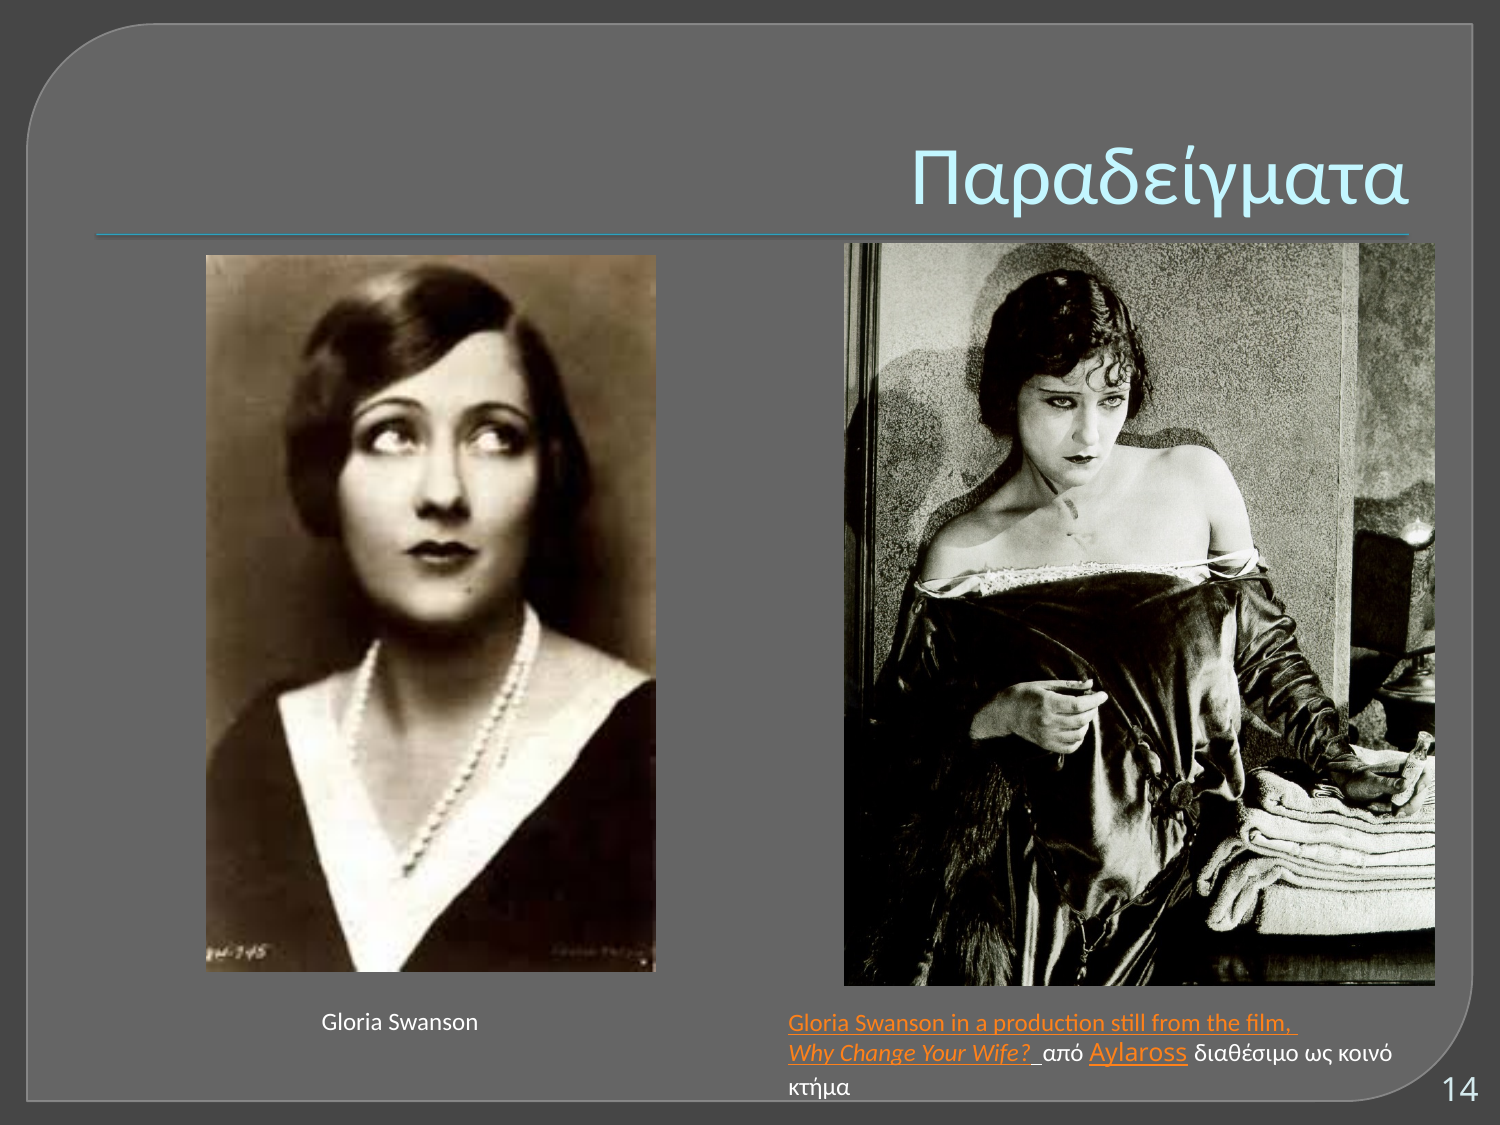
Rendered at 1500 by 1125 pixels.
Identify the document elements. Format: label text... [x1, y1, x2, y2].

slide_number 14 [1417, 1068, 1494, 1114]
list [844, 243, 1435, 987]
picture [206, 255, 656, 972]
text_box Gloria Swanson [306, 998, 555, 1043]
text_box Gloria Swanson in a production still from the film, Why Change Your Wife? από Aylaross διαθέσιμο ως κοινό κτήμα [773, 999, 1459, 1109]
title Παραδείγματα [75, 41, 1425, 230]
